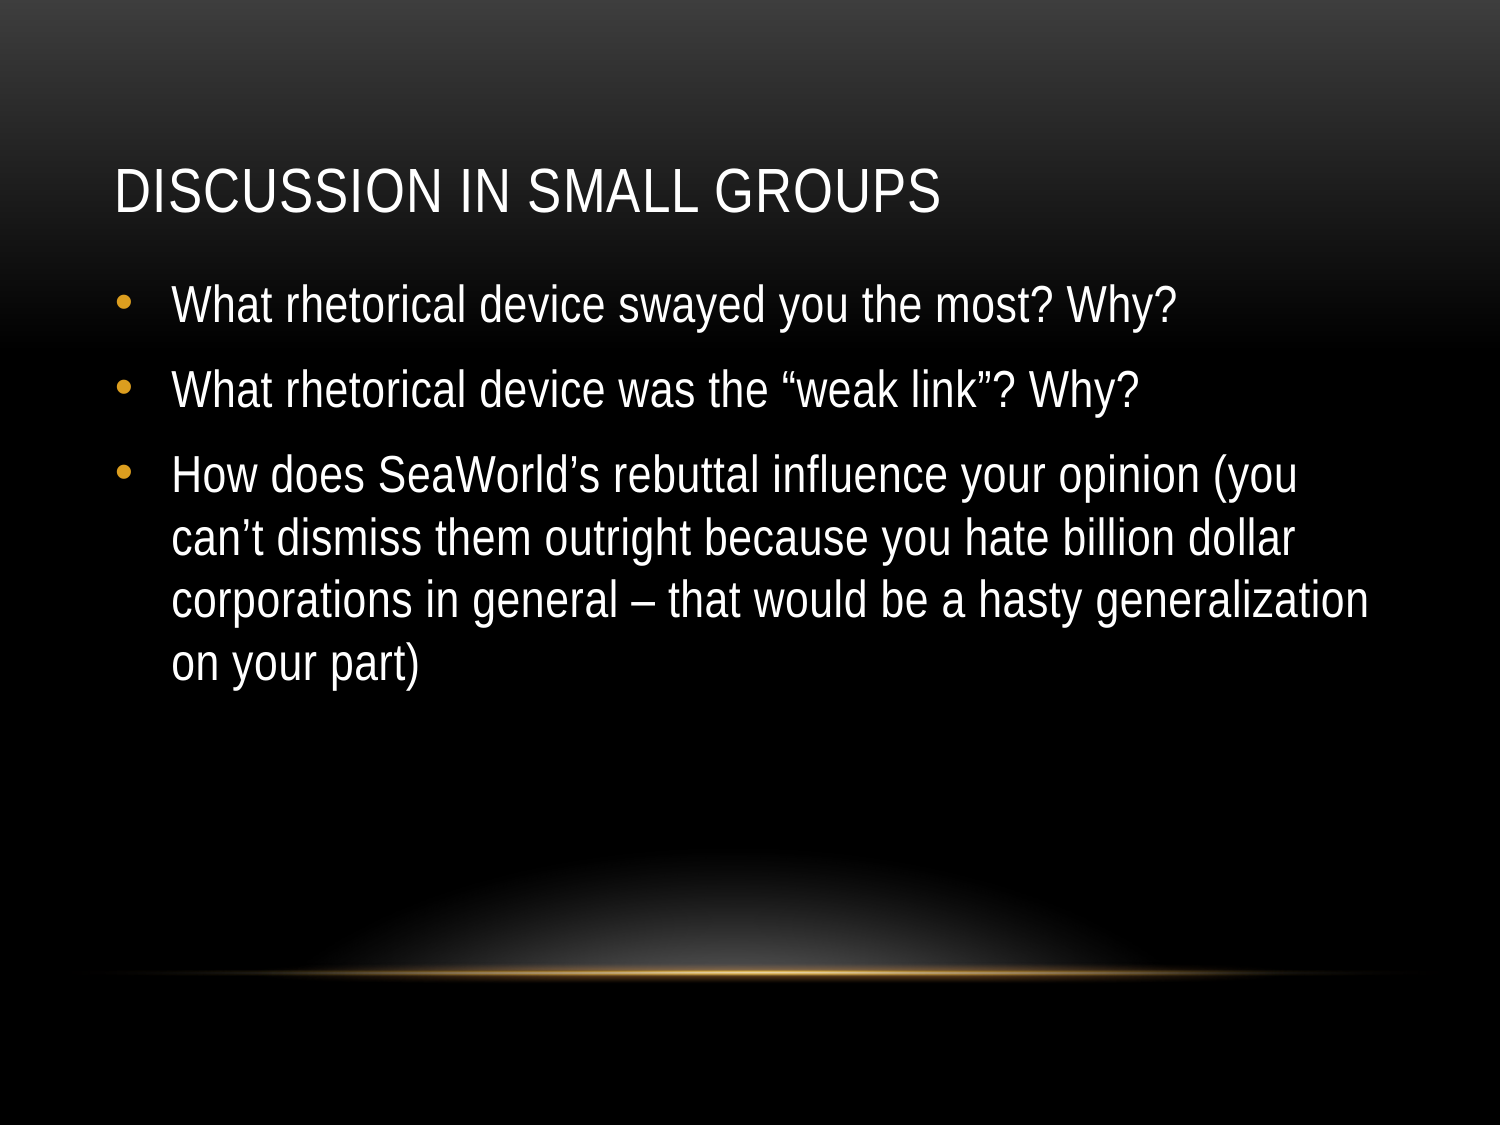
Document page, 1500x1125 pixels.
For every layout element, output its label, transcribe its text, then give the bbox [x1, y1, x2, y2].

title Discussion in small groups [99, 45, 1400, 233]
list What rhetorical device swayed you the most? Why? What rhetorical device was the “weak link”? Why? How does SeaWorld’s rebuttal influence your opinion (you can’t dismiss them outright because you hate billion dollar corporations in general – that would be a hasty generalization on your part) [99, 262, 1400, 938]
picture [0, 0, 1500, 1125]
